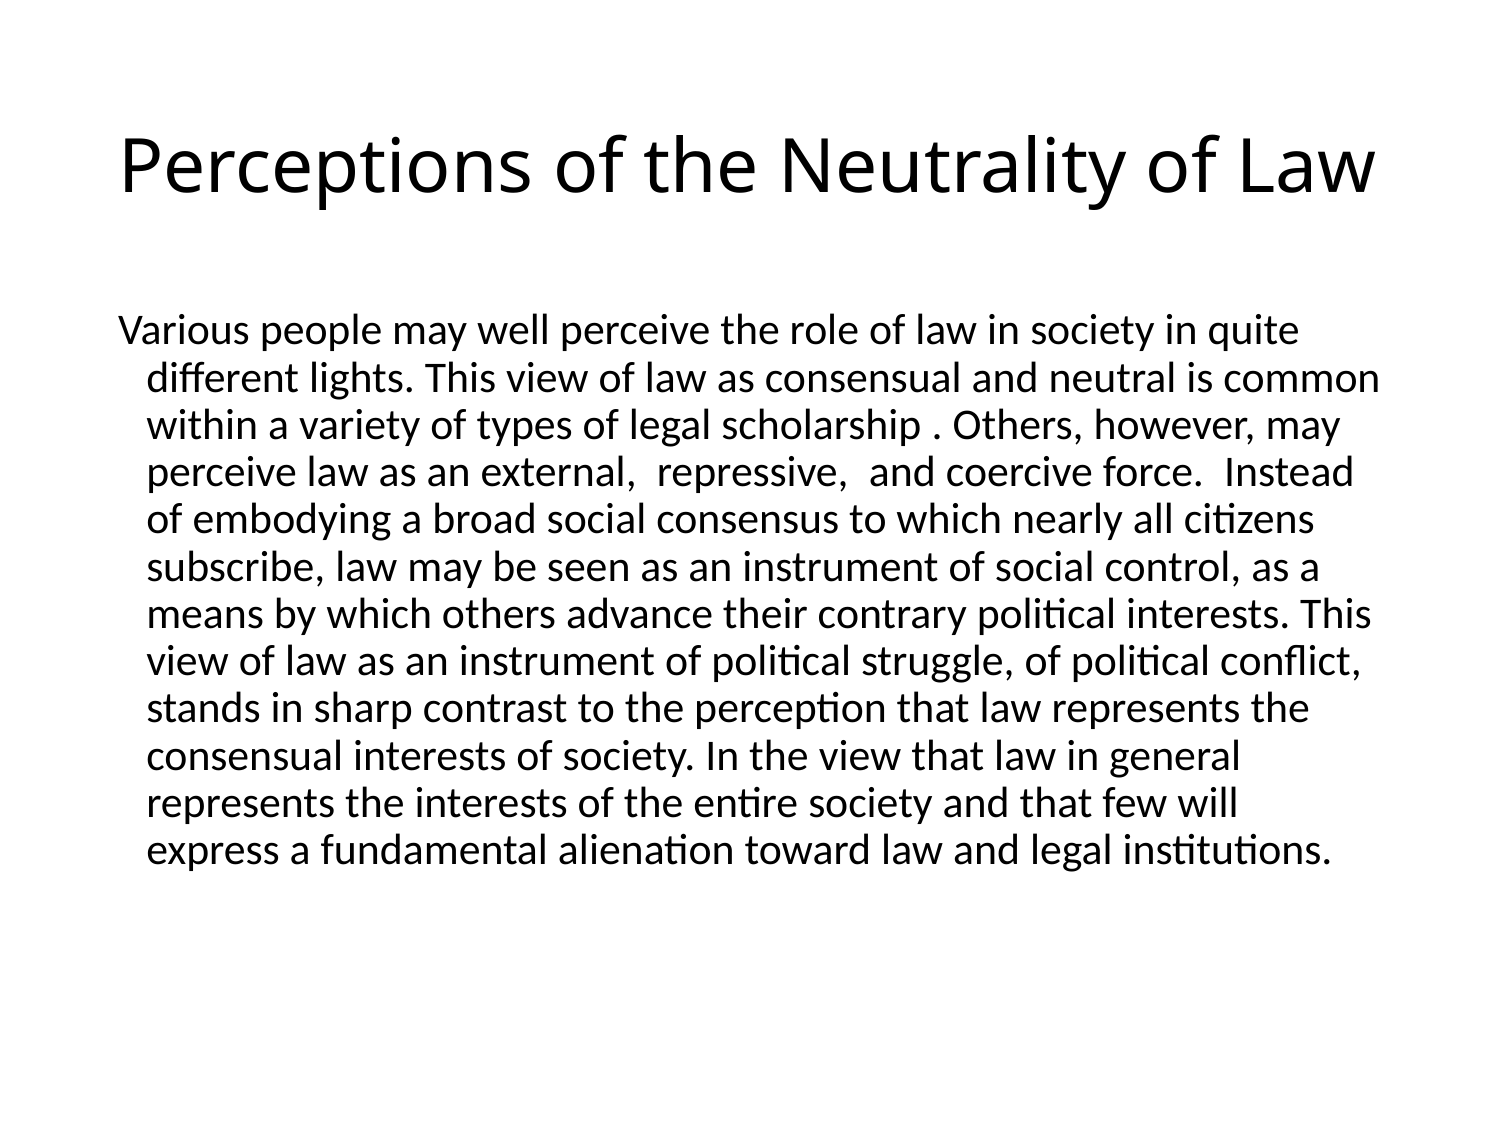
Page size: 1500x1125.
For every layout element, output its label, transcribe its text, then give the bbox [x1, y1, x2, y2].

list Various people may well perceive the role of law in society in quite different lights. This view of law as consensual and neutral is common within a variety of types of legal scholarship . Others, however, may perceive law as an external, repressive, and coercive force. Instead of embodying a broad social consensus to which nearly all citizens subscribe, law may be seen as an instrument of social control, as a means by which others advance their contrary political interests. This view of law as an instrument of political struggle, of political conflict, stands in sharp contrast to the perception that law represents the consensual interests of society. In the view that law in general represents the interests of the entire society and that few will express a fundamental alienation toward law and legal institutions. [103, 299, 1397, 1014]
title Perceptions of the Neutrality of Law [103, 59, 1397, 278]
